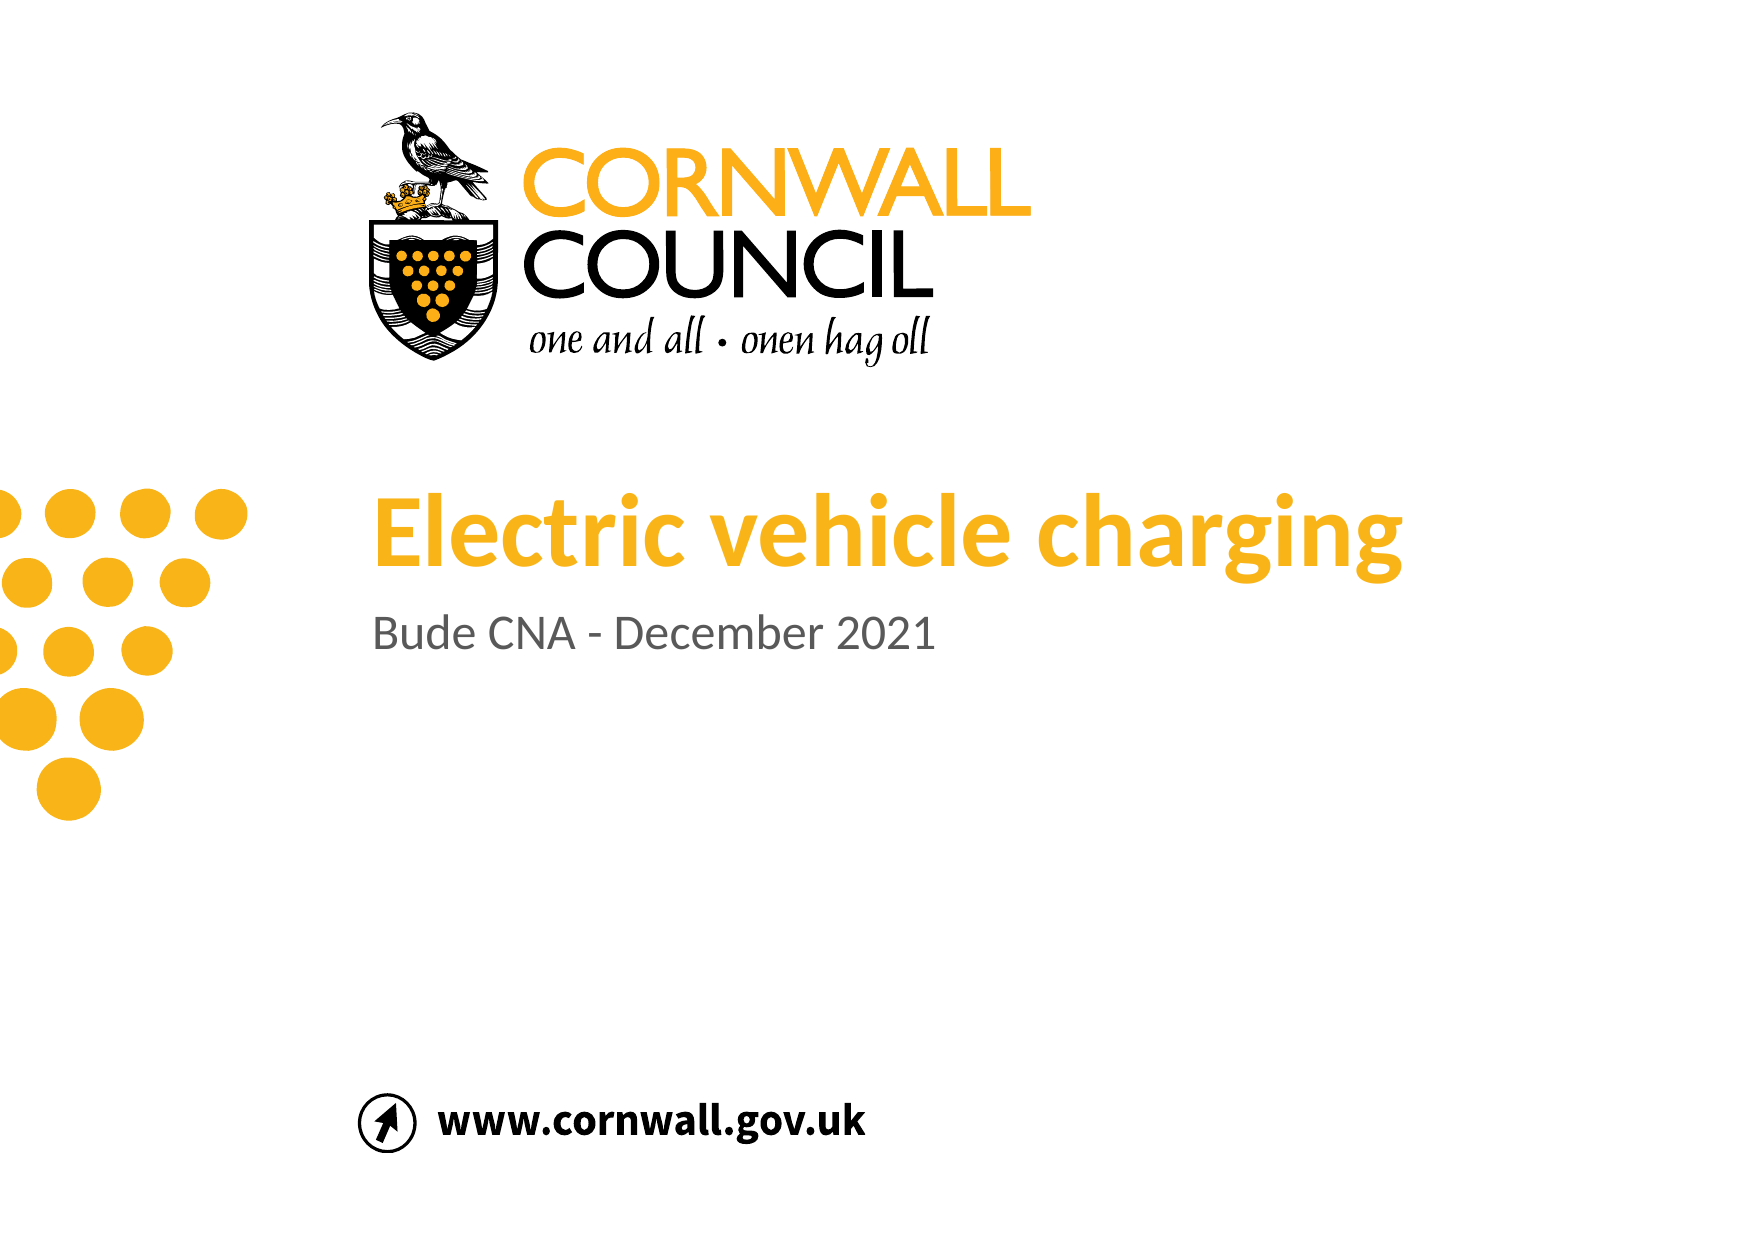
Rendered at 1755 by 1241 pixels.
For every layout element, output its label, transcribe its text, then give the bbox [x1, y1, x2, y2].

text_box Electric vehicle charging Bude CNA - December 2021 [357, 454, 1645, 667]
